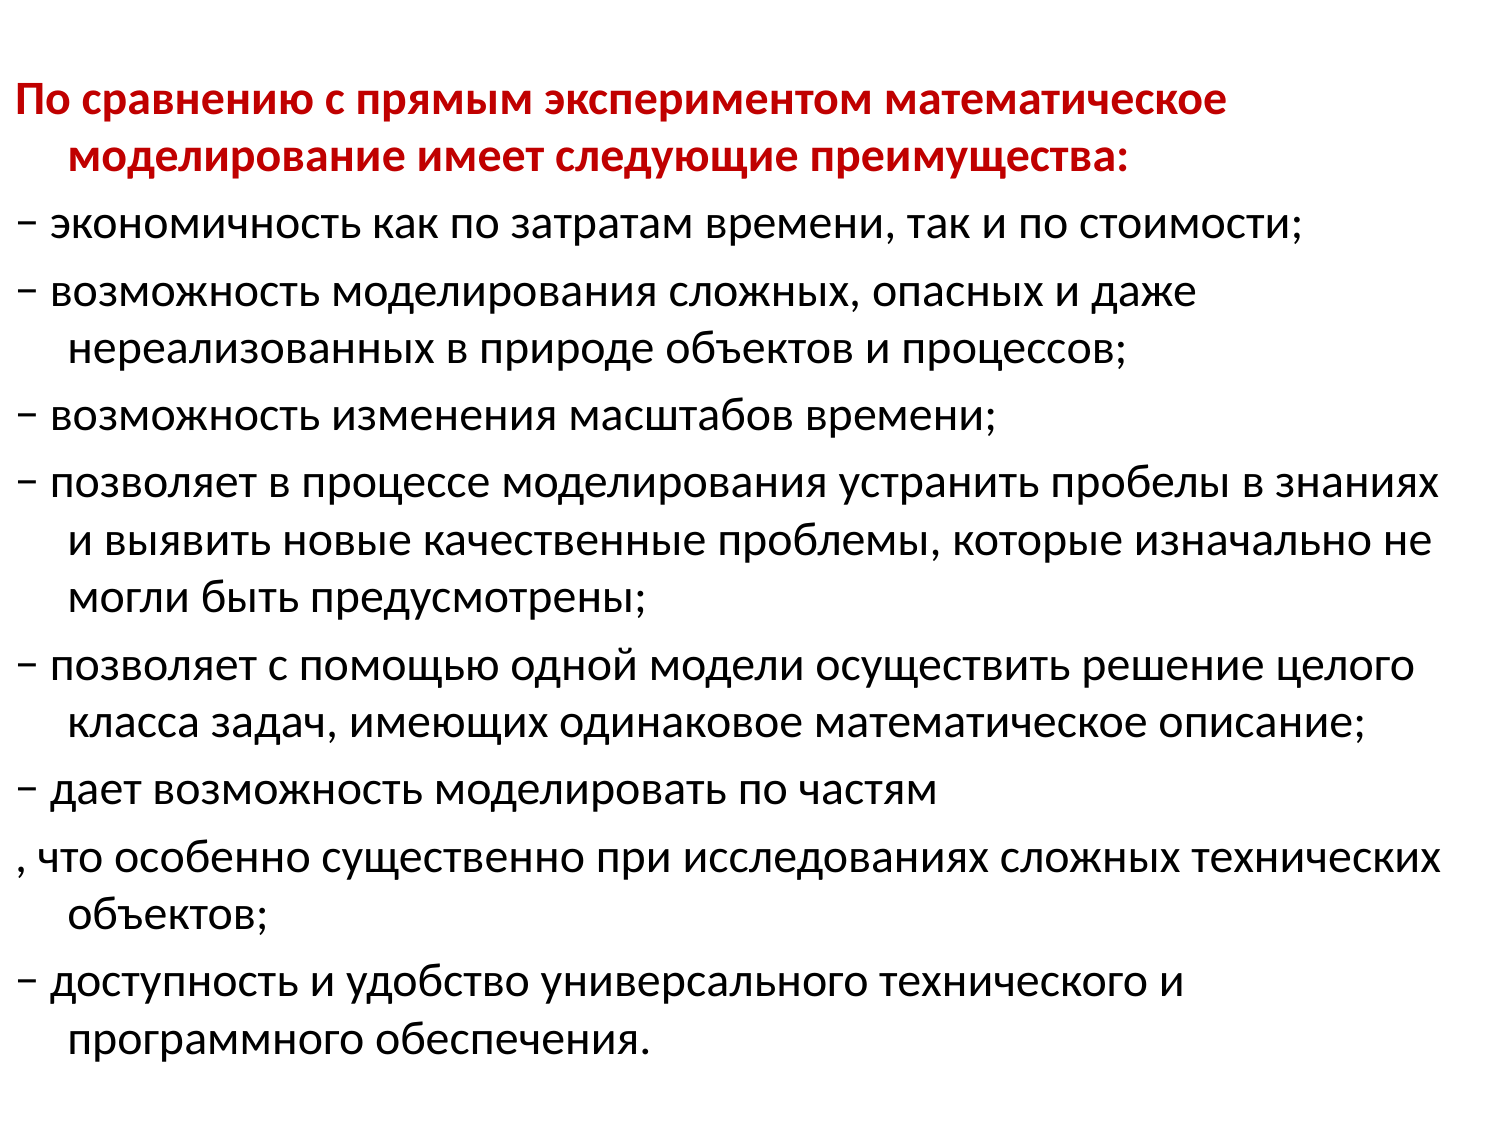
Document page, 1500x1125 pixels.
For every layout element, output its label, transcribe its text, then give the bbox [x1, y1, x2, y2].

list По сравнению с прямым экспериментом математическое моделирование имеет следующие преимущества: − экономичность как по затратам времени, так и по стоимости; − возможность моделирования сложных, опасных и даже нереализованных в природе объектов и процессов; − возможность изменения масштабов времени; − позволяет в процессе моделирования устранить пробелы в знаниях и выявить новые качественные проблемы, которые изначально не могли быть предусмотрены; − позволяет с помощью одной модели осуществить решение целого класса задач, имеющих одинаковое математическое описание; − дает возможность моделировать по частям , что особенно существенно при исследованиях сложных технических объектов; − доступность и удобство универсального технического и программного обеспечения. [0, 58, 1477, 1079]
